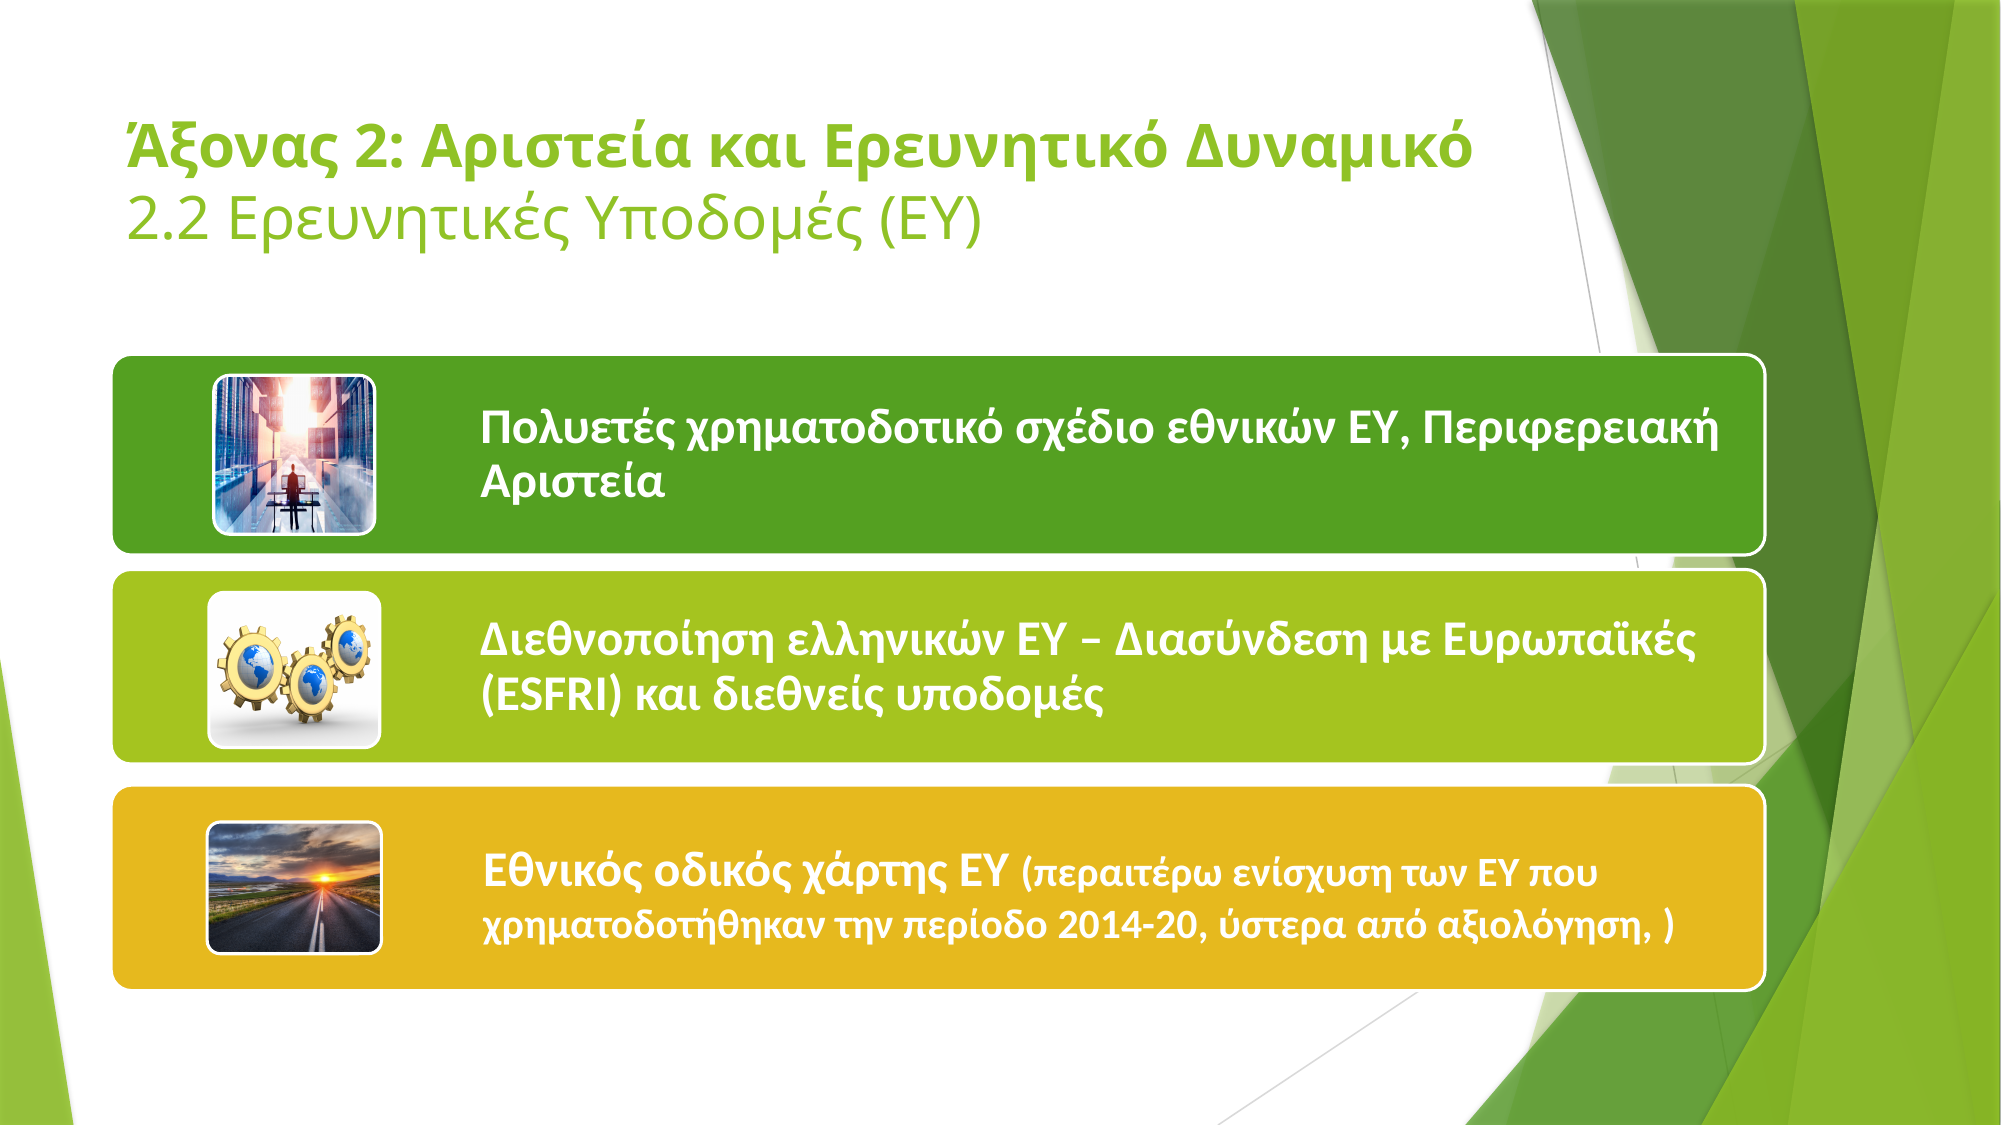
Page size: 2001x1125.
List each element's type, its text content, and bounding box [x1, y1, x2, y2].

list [110, 353, 1766, 992]
title Άξονας 2: Αριστεία και Ερευνητικό Δυναμικό 2.2 Ερευνητικές Υποδομές (ΕΥ) [111, 99, 1522, 317]
